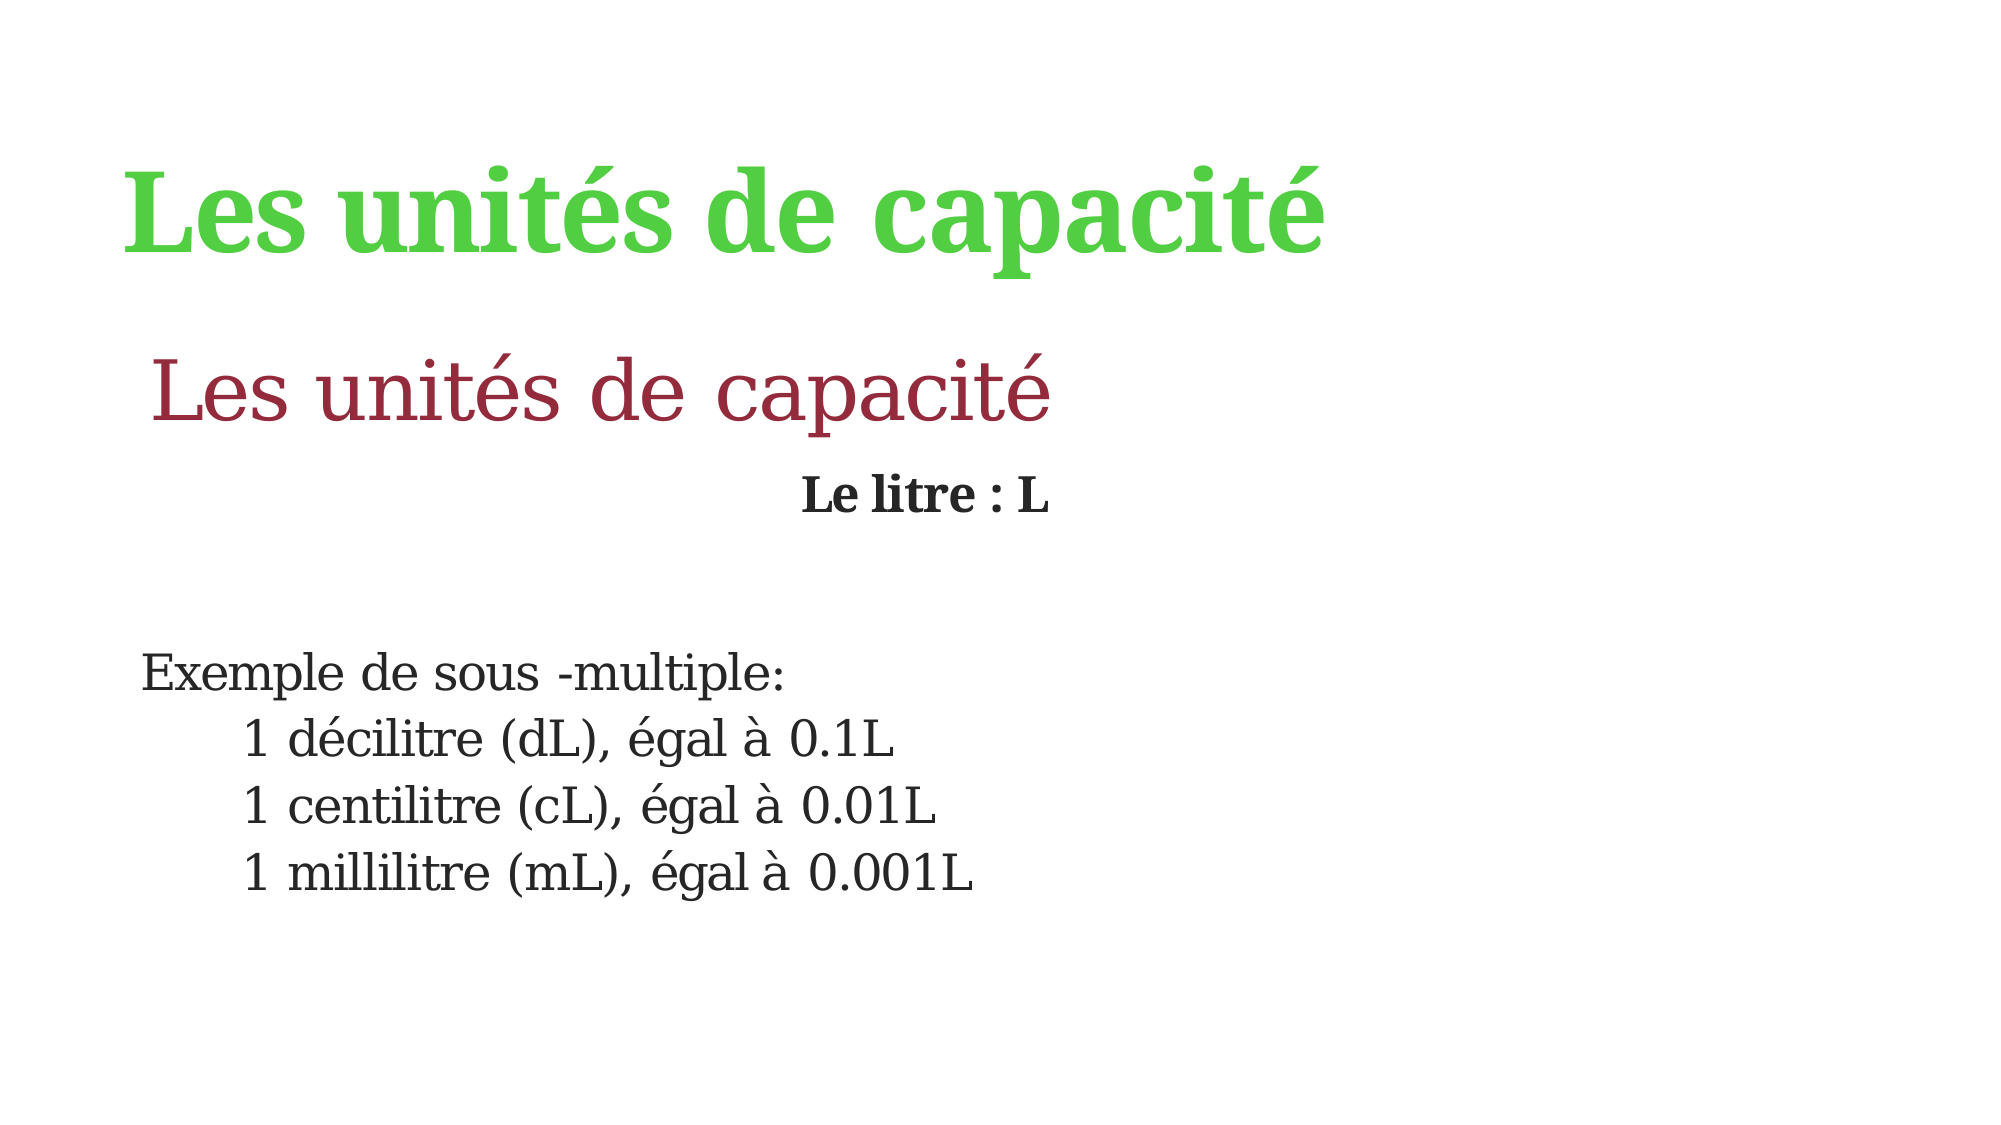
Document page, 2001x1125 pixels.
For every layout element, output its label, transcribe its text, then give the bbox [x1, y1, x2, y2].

list Les unités de capacité Le litre : L Exemple de sous -multiple: 1 décilitre (dL), égal à 0.1L 1 centilitre (cL), égal à 0.01L 1 millilitre (mL), égal à 0.001L [111, 329, 1876, 948]
title Les unités de capacité [107, 81, 1875, 354]
